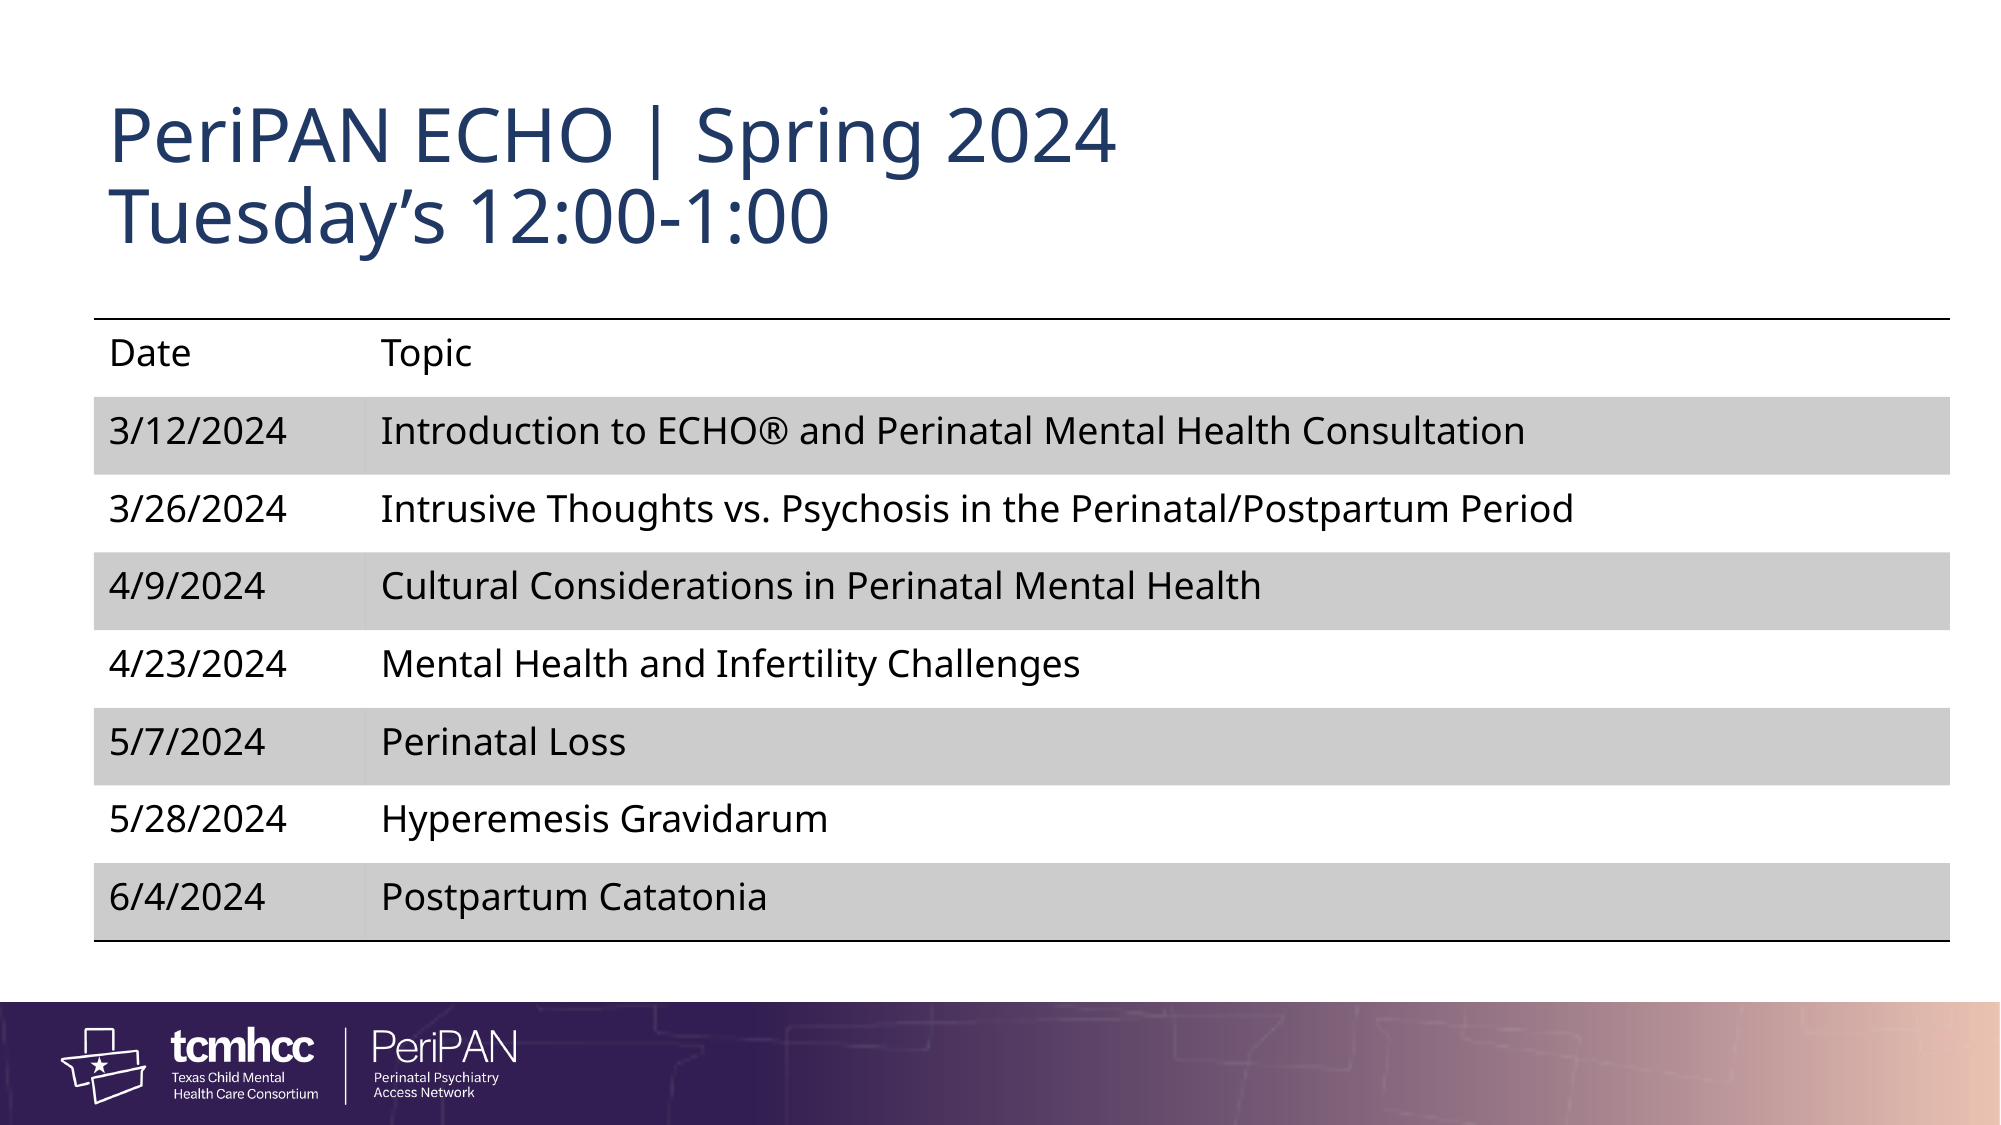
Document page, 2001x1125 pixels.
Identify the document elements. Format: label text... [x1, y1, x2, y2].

table_header Topic [366, 320, 1950, 397]
picture [0, 1002, 2001, 1125]
table_cell Mental Health and Infertility Challenges [366, 630, 1950, 708]
table_cell 3/26/2024 [94, 475, 366, 552]
table_cell 4/23/2024 [94, 630, 366, 708]
table_cell Perinatal Loss [366, 708, 1950, 785]
table_cell 5/28/2024 [94, 785, 366, 863]
table_header Date [94, 320, 366, 397]
title PeriPAN ECHO | Spring 2024 Tuesday’s 12:00-1:00 [93, 72, 1907, 285]
table_cell 5/7/2024 [94, 708, 366, 785]
table_cell Introduction to ECHO® and Perinatal Mental Health Consultation [366, 397, 1950, 475]
table_cell 3/12/2024 [94, 397, 366, 475]
slide_number 5 [1412, 1042, 1863, 1103]
table_cell Intrusive Thoughts vs. Psychosis in the Perinatal/Postpartum Period [366, 475, 1950, 552]
table_cell Cultural Considerations in Perinatal Mental Health [366, 552, 1950, 630]
table_cell Hyperemesis Gravidarum [366, 785, 1950, 863]
table_cell 4/9/2024 [94, 552, 366, 630]
table_cell Postpartum Catatonia [366, 863, 1950, 940]
table_cell 6/4/2024 [94, 863, 366, 940]
